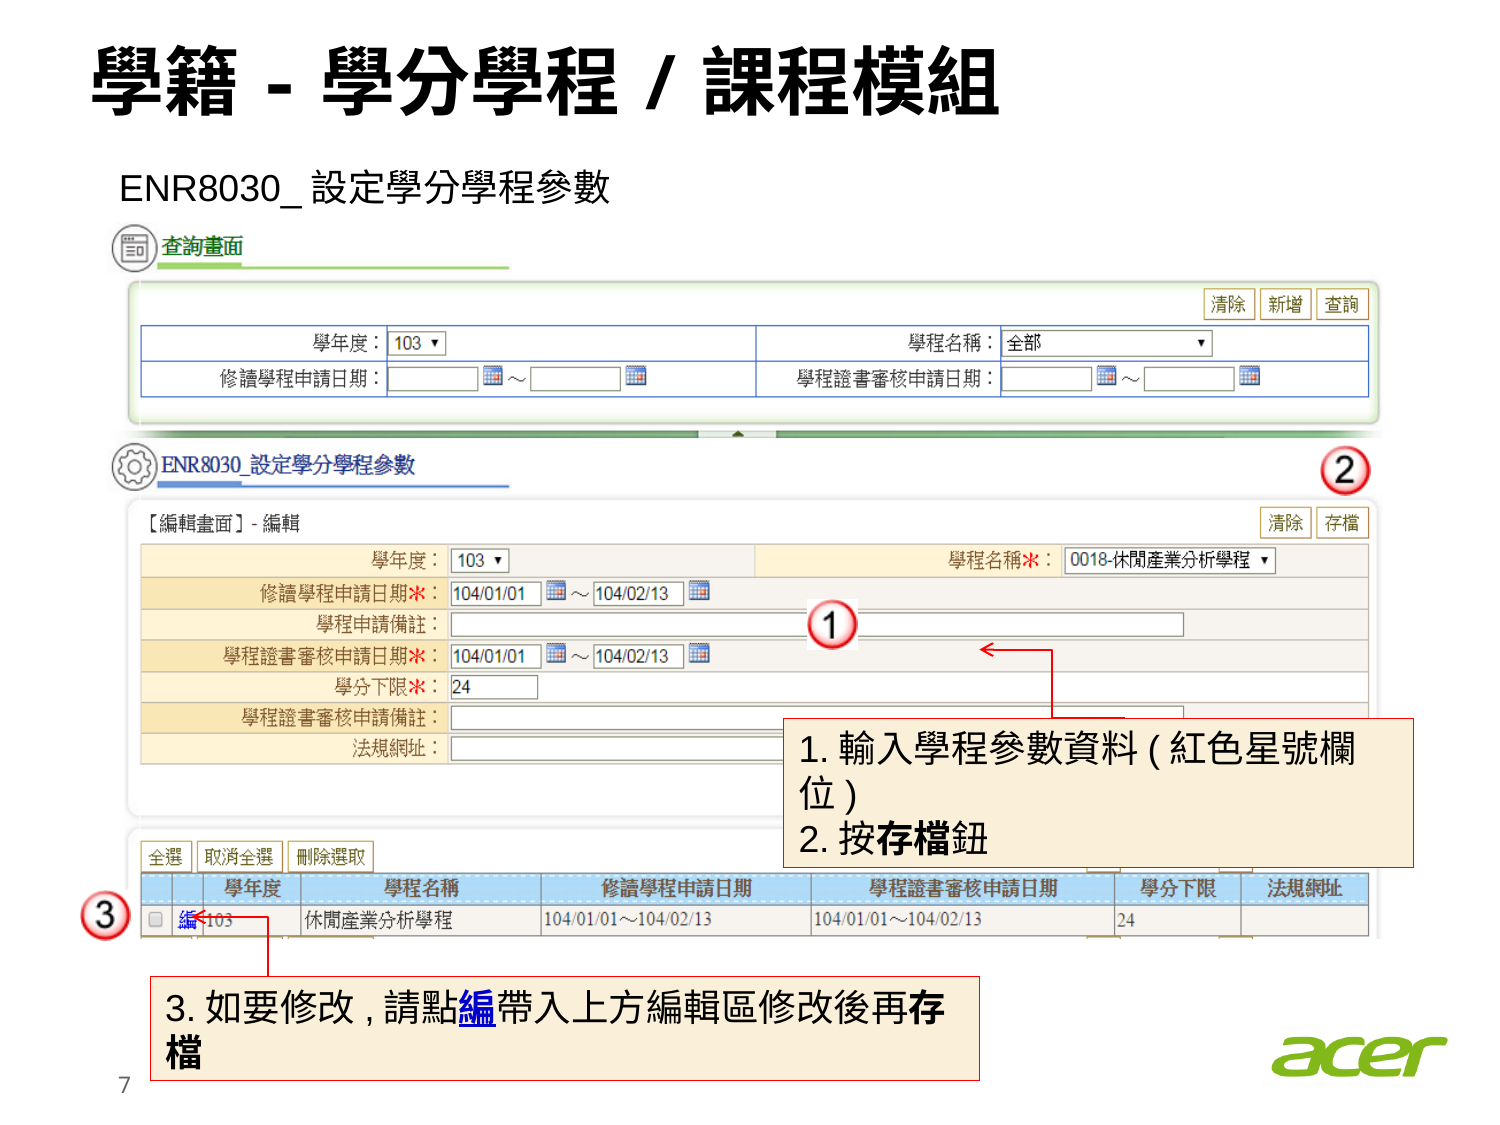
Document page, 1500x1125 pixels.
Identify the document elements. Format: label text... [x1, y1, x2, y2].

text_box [149, 916, 980, 1038]
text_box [783, 649, 1414, 825]
title 學籍-學分學程/課程模組 [75, 6, 1425, 153]
picture [0, 0, 1500, 1125]
text_box ENR8030_設定學分學程參數 [104, 157, 626, 217]
slide_number 6 [0, 1056, 139, 1117]
